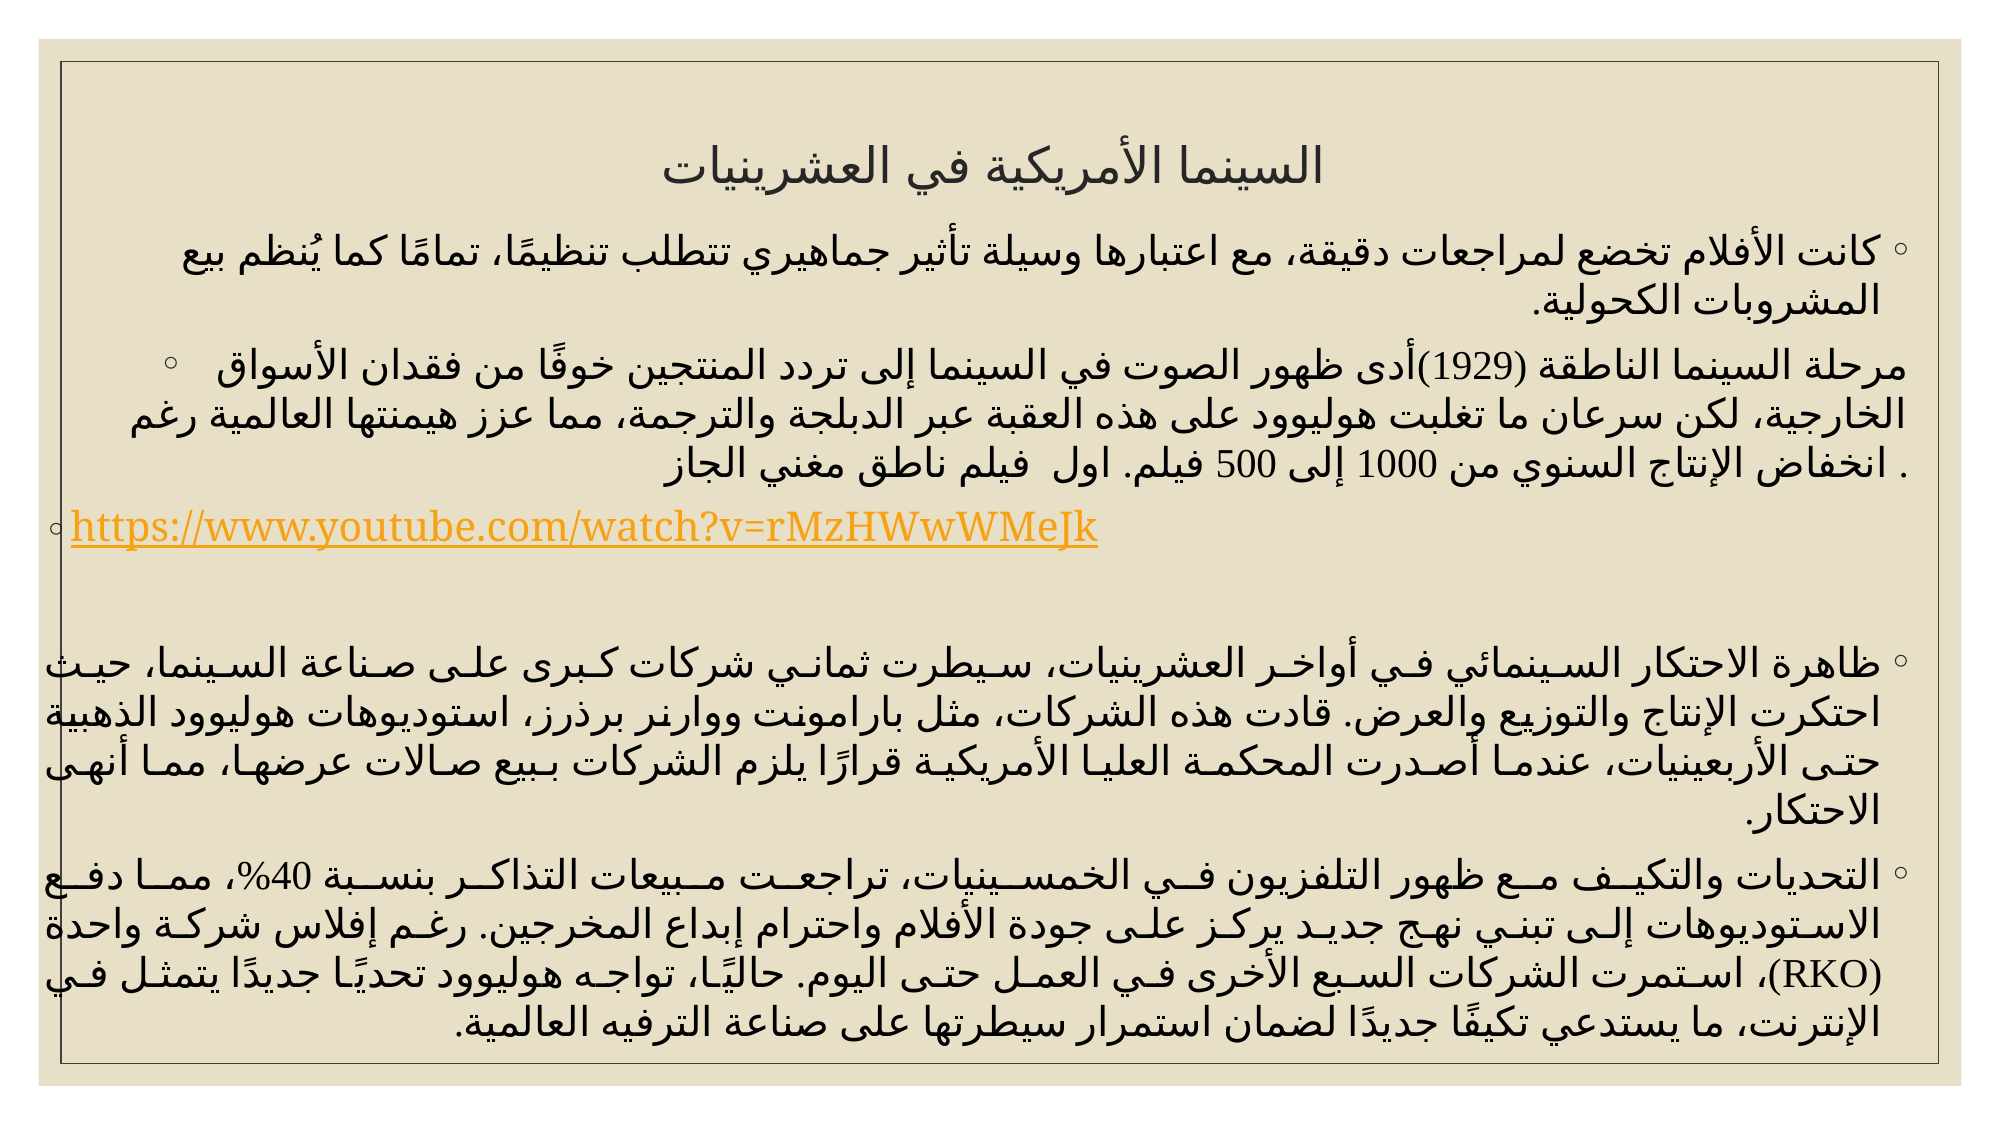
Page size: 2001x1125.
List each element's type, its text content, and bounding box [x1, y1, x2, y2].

list كانت الأفلام تخضع لمراجعات دقيقة، مع اعتبارها وسيلة تأثير جماهيري تتطلب تنظيمًا، تمامًا كما يُنظم بيع المشروبات الكحولية. مرحلة السينما الناطقة (1929)أدى ظهور الصوت في السينما إلى تردد المنتجين خوفًا من فقدان الأسواق الخارجية، لكن سرعان ما تغلبت هوليوود على هذه العقبة عبر الدبلجة والترجمة، مما عزز هيمنتها العالمية رغم انخفاض الإنتاج السنوي من 1000 إلى 500 فيلم. اول فيلم ناطق مغني الجاز . https://www.youtube.com/watch?v=rMzHWwWMeJk ظاهرة الاحتكار السينمائي في أواخر العشرينيات، سيطرت ثماني شركات كبرى على صناعة السينما، حيث احتكرت الإنتاج والتوزيع والعرض. قادت هذه الشركات، مثل بارامونت ووارنر برذرز، استوديوهات هوليوود الذهبية حتى الأربعينيات، عندما أصدرت المحكمة العليا الأمريكية قرارًا يلزم الشركات ببيع صالات عرضها، مما أنهى الاحتكار. التحديات والتكيف مع ظهور التلفزيون في الخمسينيات، تراجعت مبيعات التذاكر بنسبة 40%، مما دفع الاستوديوهات إلى تبني نهج جديد يركز على جودة الأفلام واحترام إبداع المخرجين. رغم إفلاس شركة واحدة (RKO)، استمرت الشركات السبع الأخرى في العمل حتى اليوم. حاليًا، تواجه هوليوود تحديًا جديدًا يتمثل في الإنترنت، ما يستدعي تكيفًا جديدًا لضمان استمرار سيطرتها على صناعة الترفيه العالمية. [29, 216, 1924, 1056]
title السينما الأمريكية في العشرينيات [174, 105, 1825, 216]
